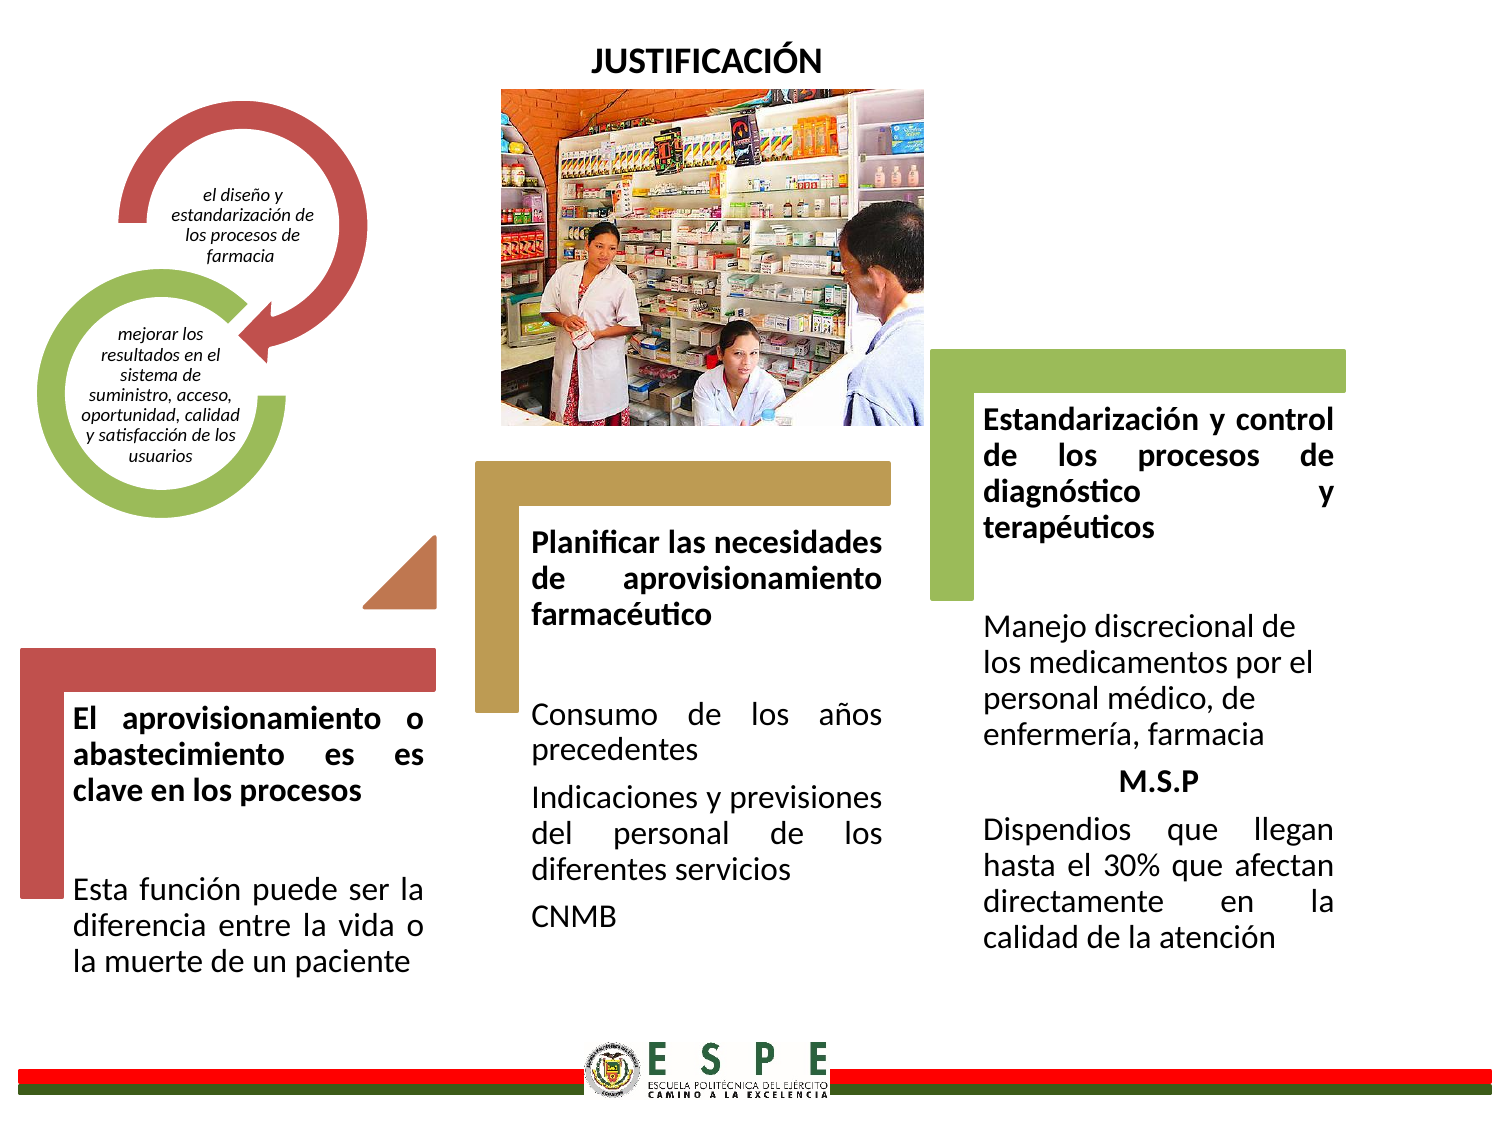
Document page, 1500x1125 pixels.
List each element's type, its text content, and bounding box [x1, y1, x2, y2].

text_box JUSTIFICACIÓN [400, 28, 1015, 89]
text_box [1350, 1041, 1491, 1101]
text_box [0, 58, 479, 540]
picture [501, 89, 924, 426]
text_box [21, 266, 1346, 1101]
